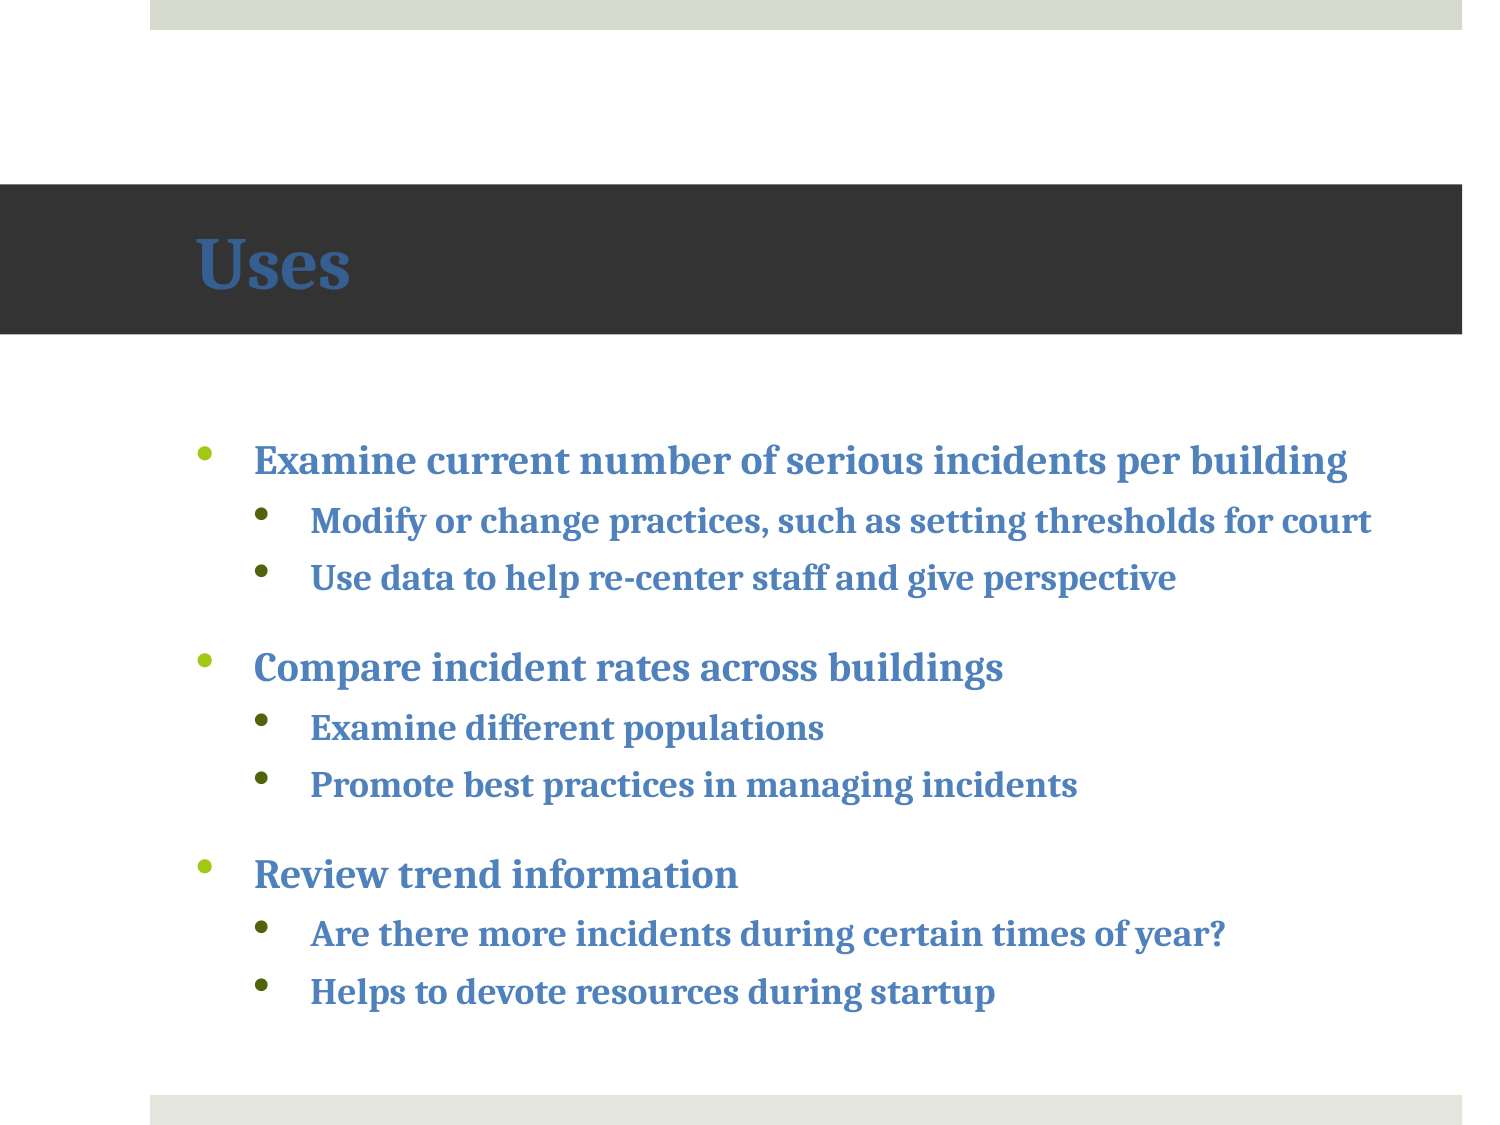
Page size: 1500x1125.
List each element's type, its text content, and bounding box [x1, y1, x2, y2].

list Examine current number of serious incidents per building Modify or change practices, such as setting thresholds for court Use data to help re-center staff and give perspective Compare incident rates across buildings Examine different populations Promote best practices in managing incidents Review trend information Are there more incidents during certain times of year? Helps to devote resources during startup [182, 425, 1432, 1028]
title Uses [0, 184, 1463, 335]
